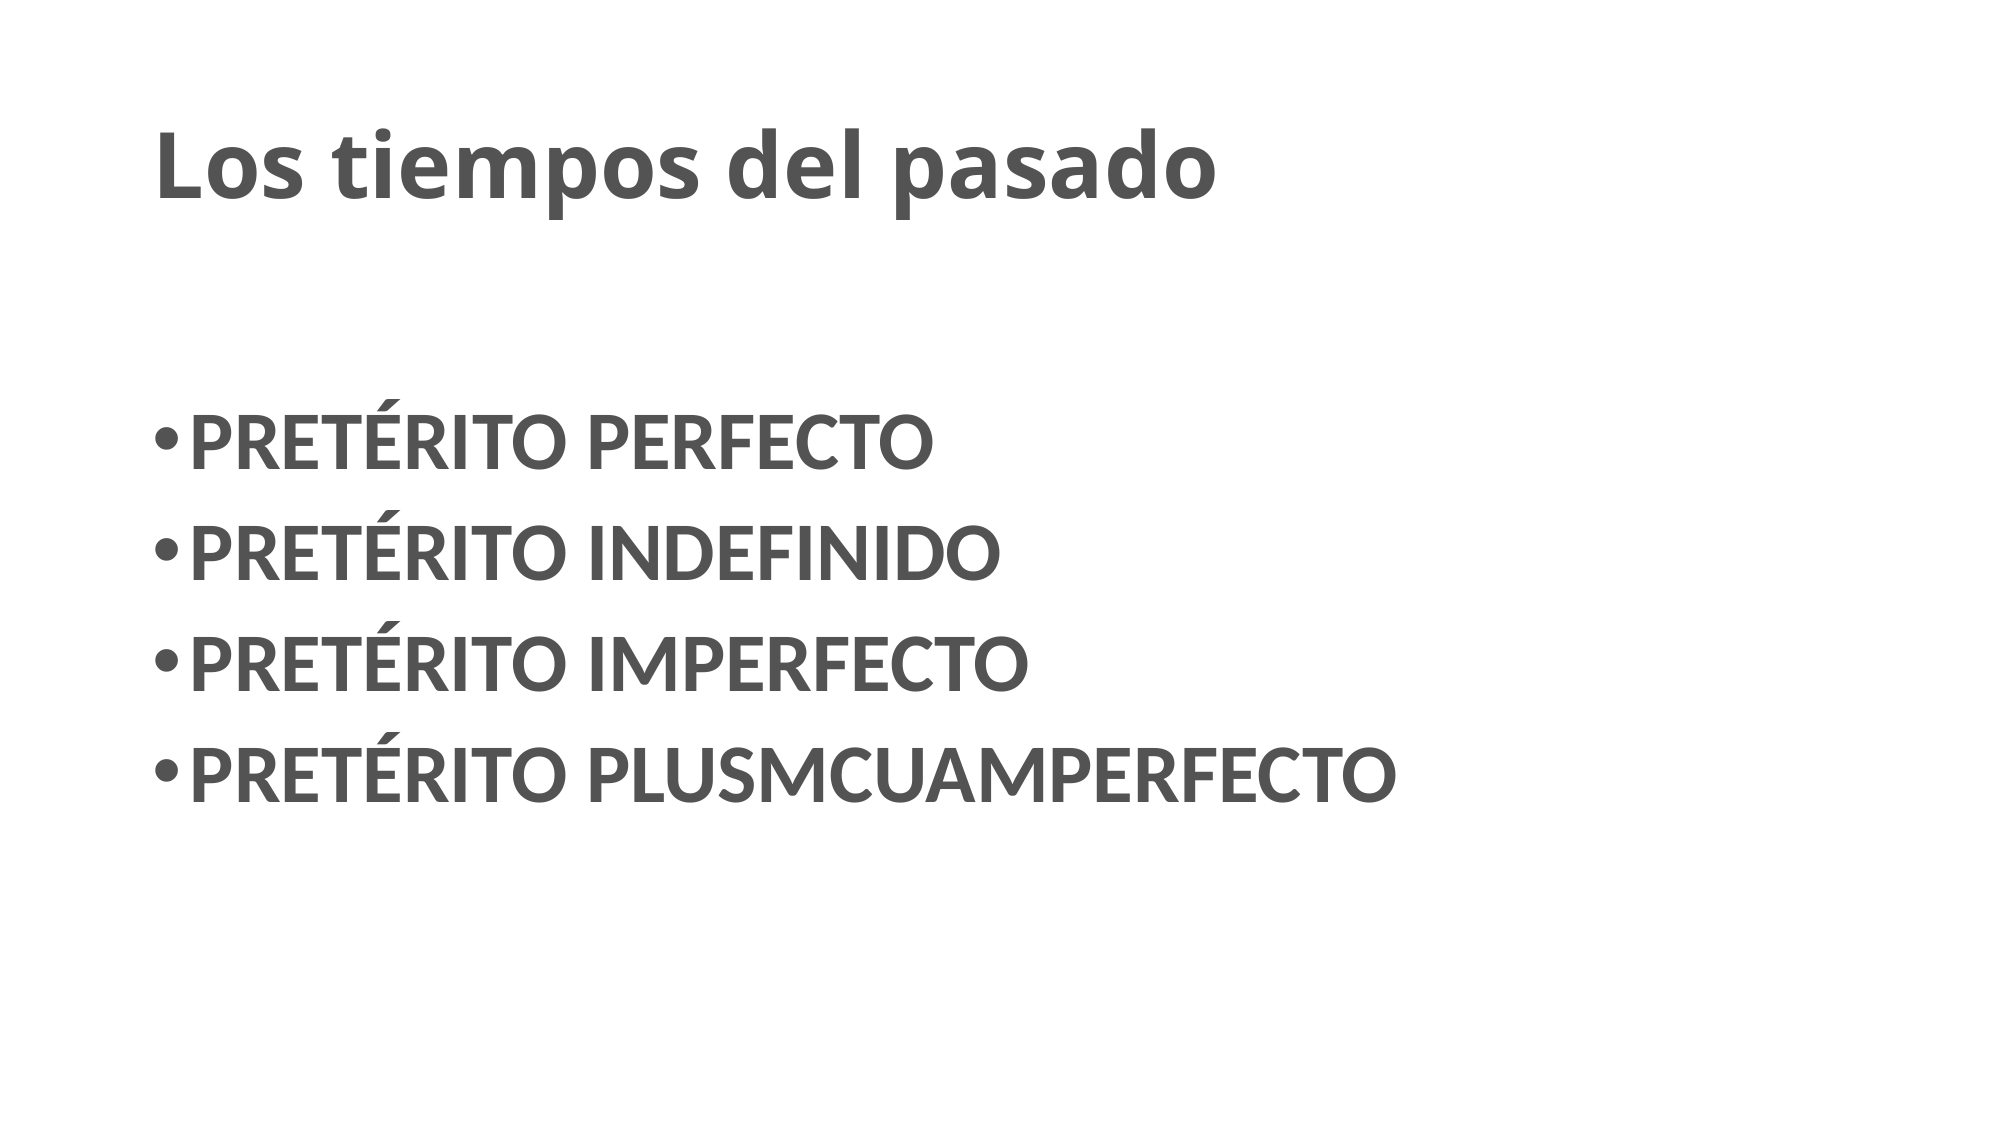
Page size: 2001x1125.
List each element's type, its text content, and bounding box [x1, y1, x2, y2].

title Los tiempos del pasado [137, 59, 1863, 278]
list PRETÉRITO PERFECTO PRETÉRITO INDEFINIDO PRETÉRITO IMPERFECTO PRETÉRITO PLUSMCUAMPERFECTO [137, 299, 1863, 1014]
